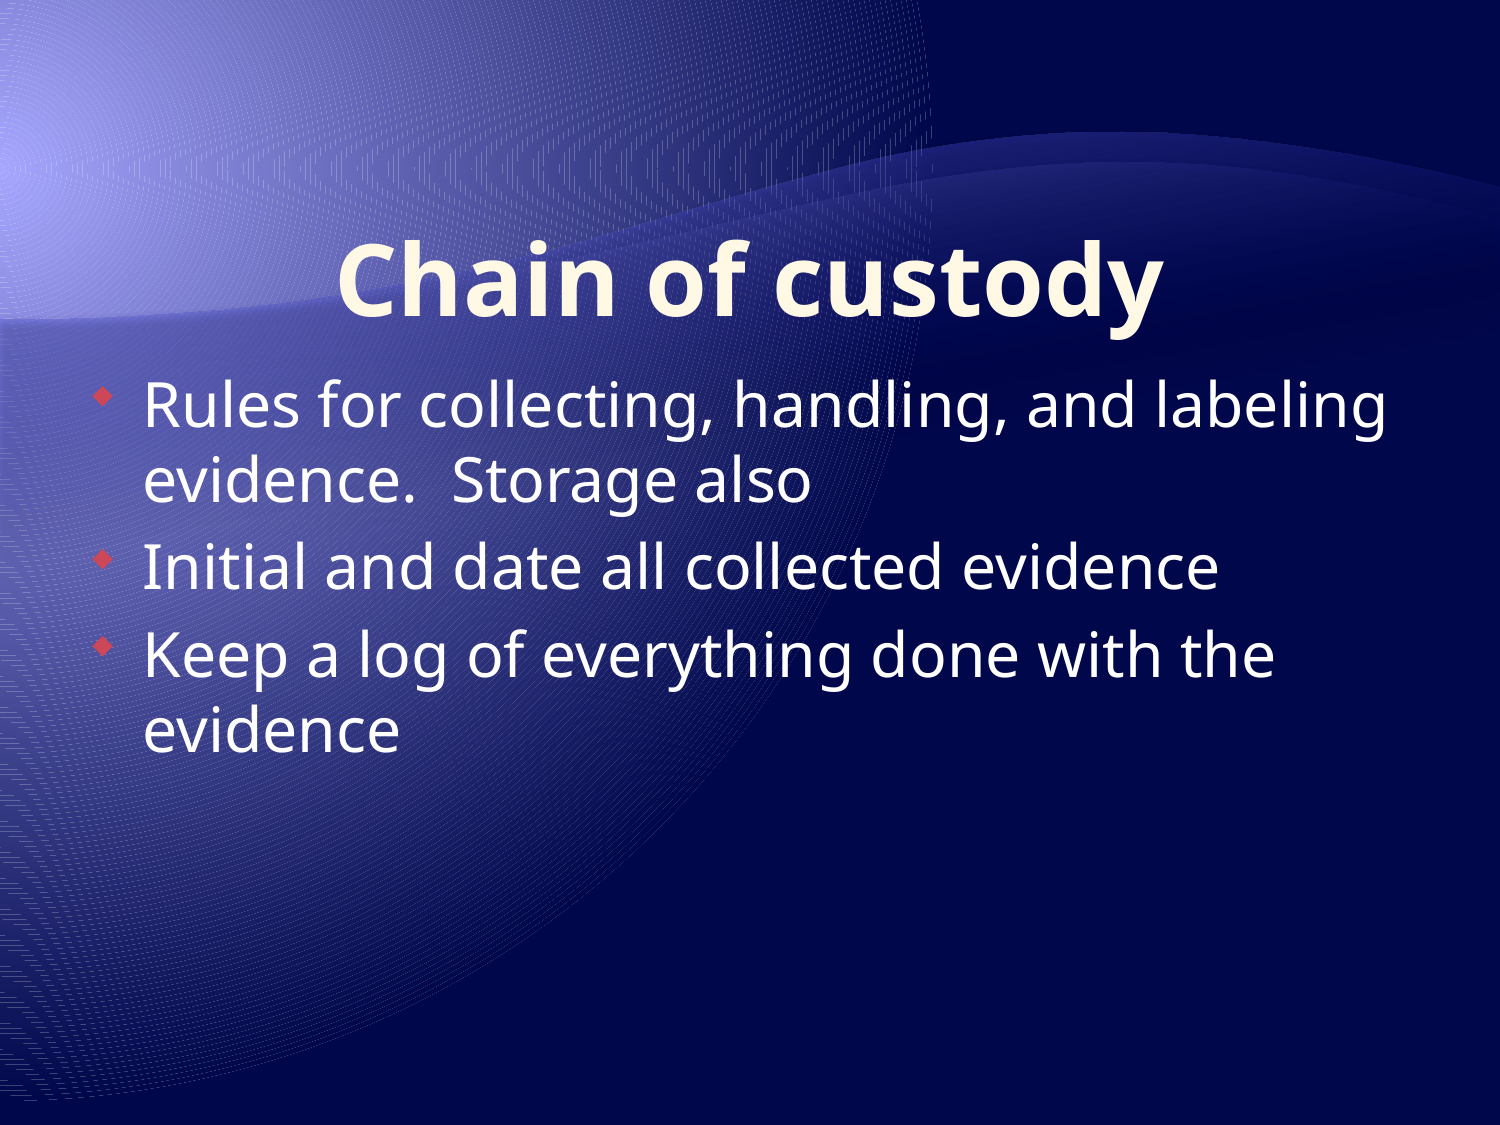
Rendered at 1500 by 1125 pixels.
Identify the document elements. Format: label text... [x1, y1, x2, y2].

list Rules for collecting, handling, and labeling evidence. Storage also Initial and date all collected evidence Keep a log of everything done with the evidence [75, 357, 1425, 1033]
title Chain of custody [75, 87, 1425, 338]
